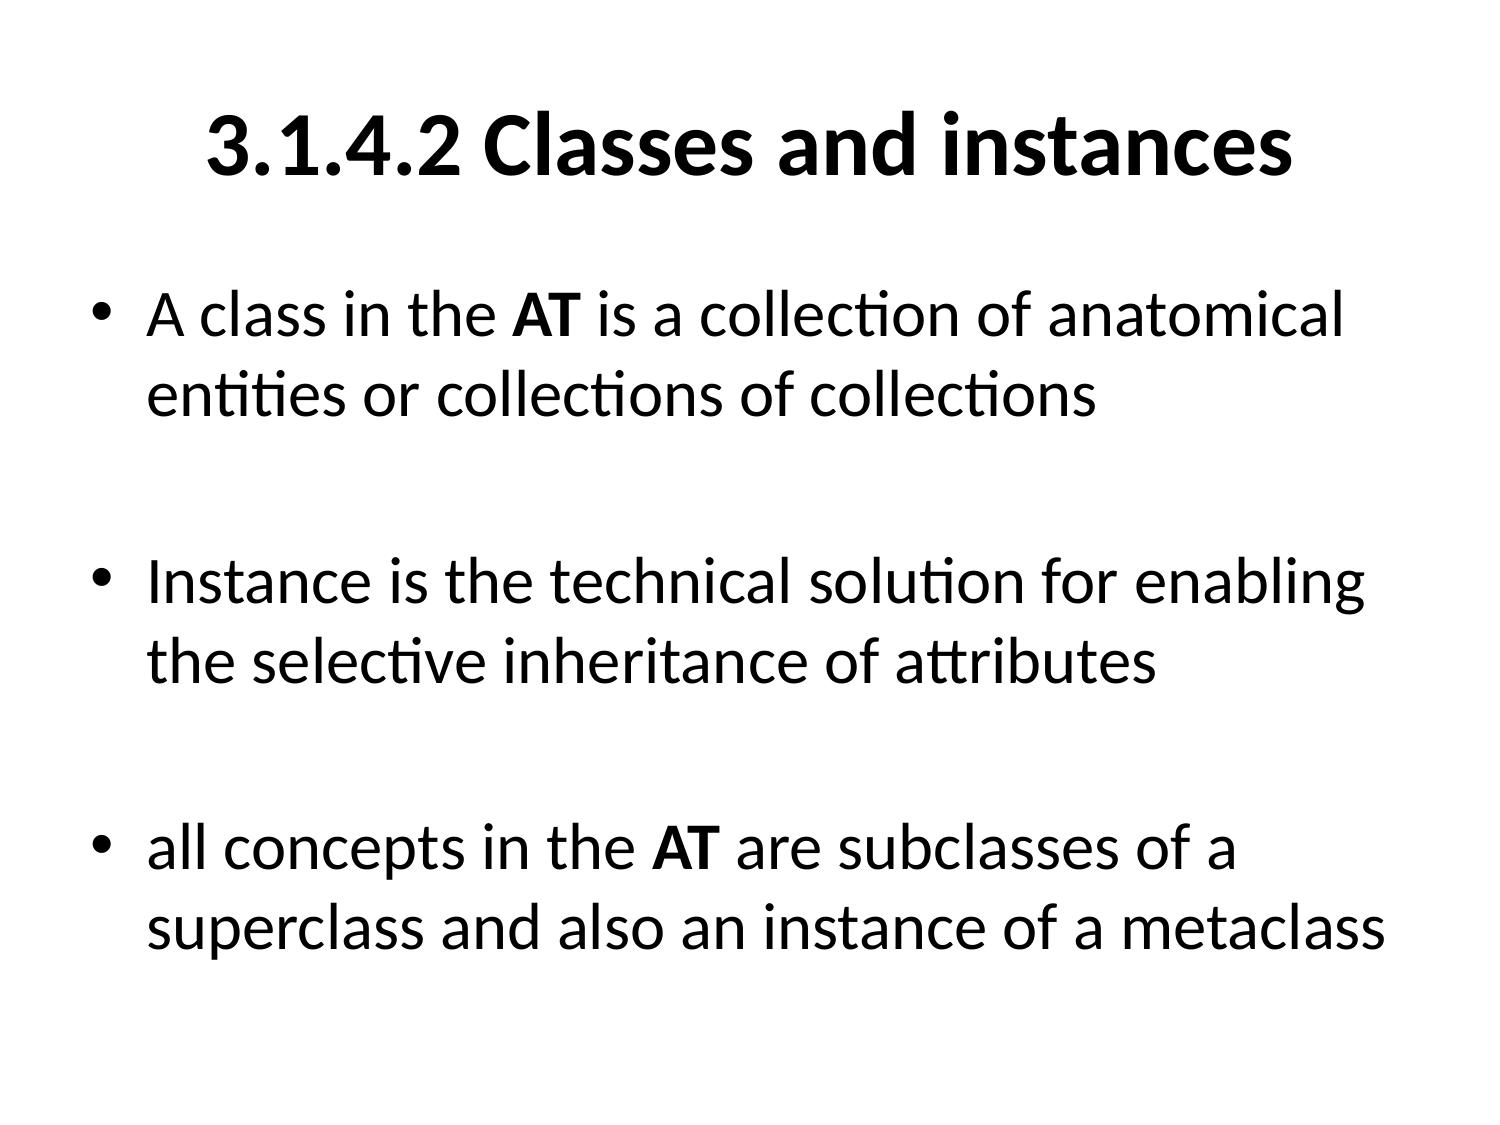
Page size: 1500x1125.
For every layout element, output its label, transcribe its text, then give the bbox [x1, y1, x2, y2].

title 3.1.4.2 Classes and instances [75, 45, 1425, 233]
list A class in the AT is a collection of anatomical entities or collections of collections Instance is the technical solution for enabling the selective inheritance of attributes all concepts in the AT are subclasses of a superclass and also an instance of a metaclass [75, 262, 1425, 1005]
